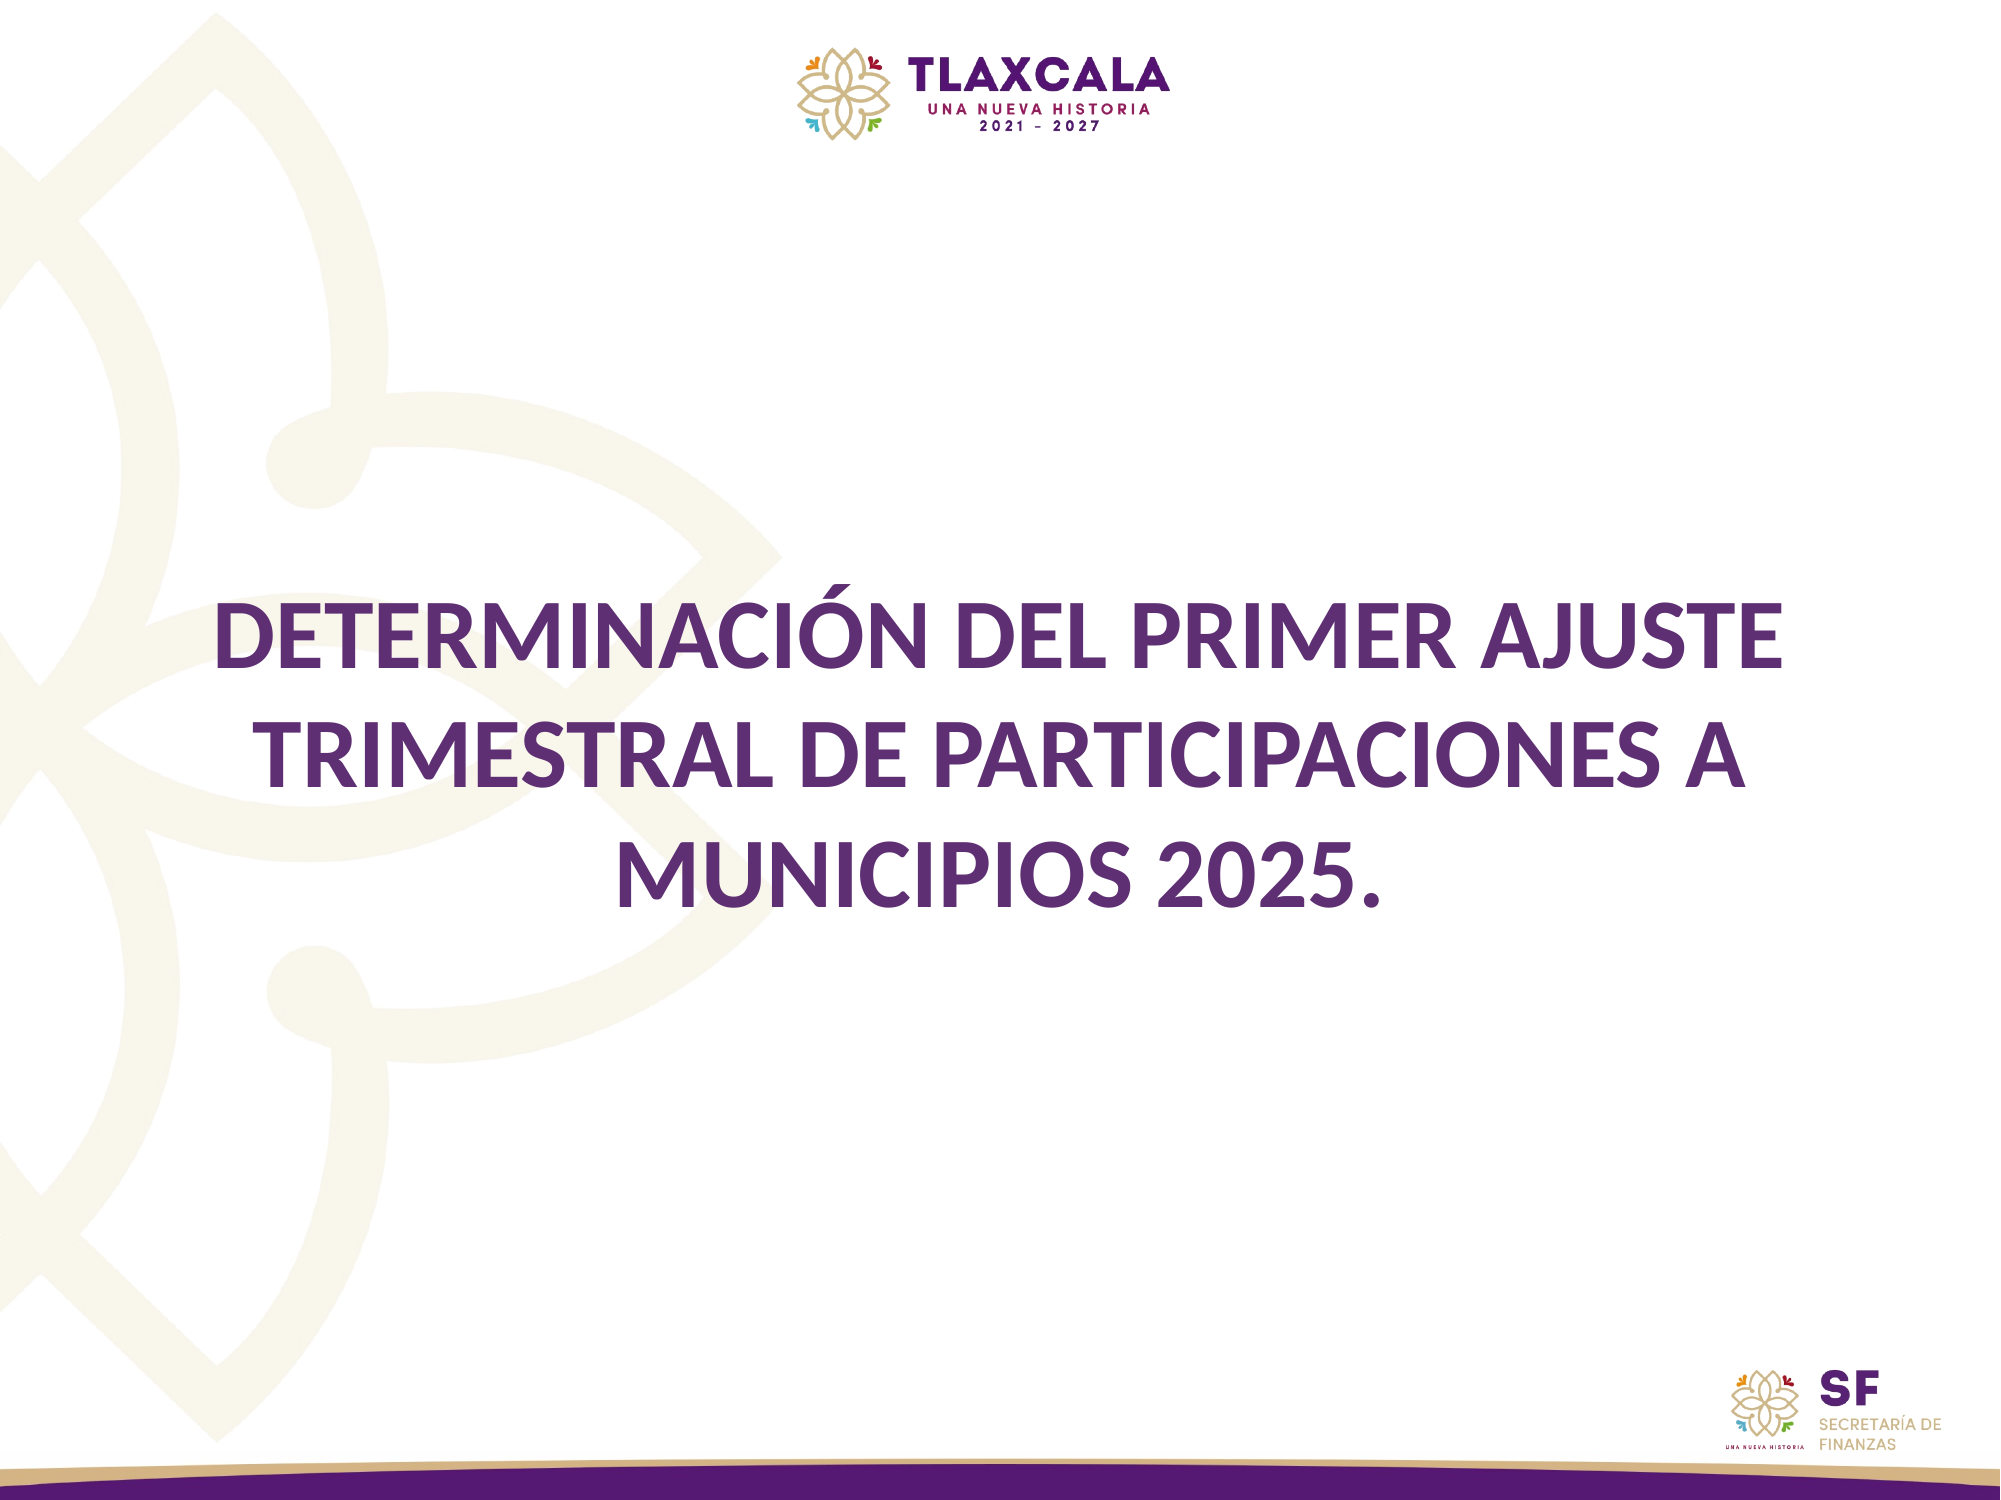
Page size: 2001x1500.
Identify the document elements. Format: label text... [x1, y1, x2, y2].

picture [0, 0, 2000, 1500]
text_box DETERMINACIÓN DEL PRIMER AJUSTE TRIMESTRAL DE PARTICIPACIONES A MUNICIPIOS 2025. [135, 560, 1865, 936]
